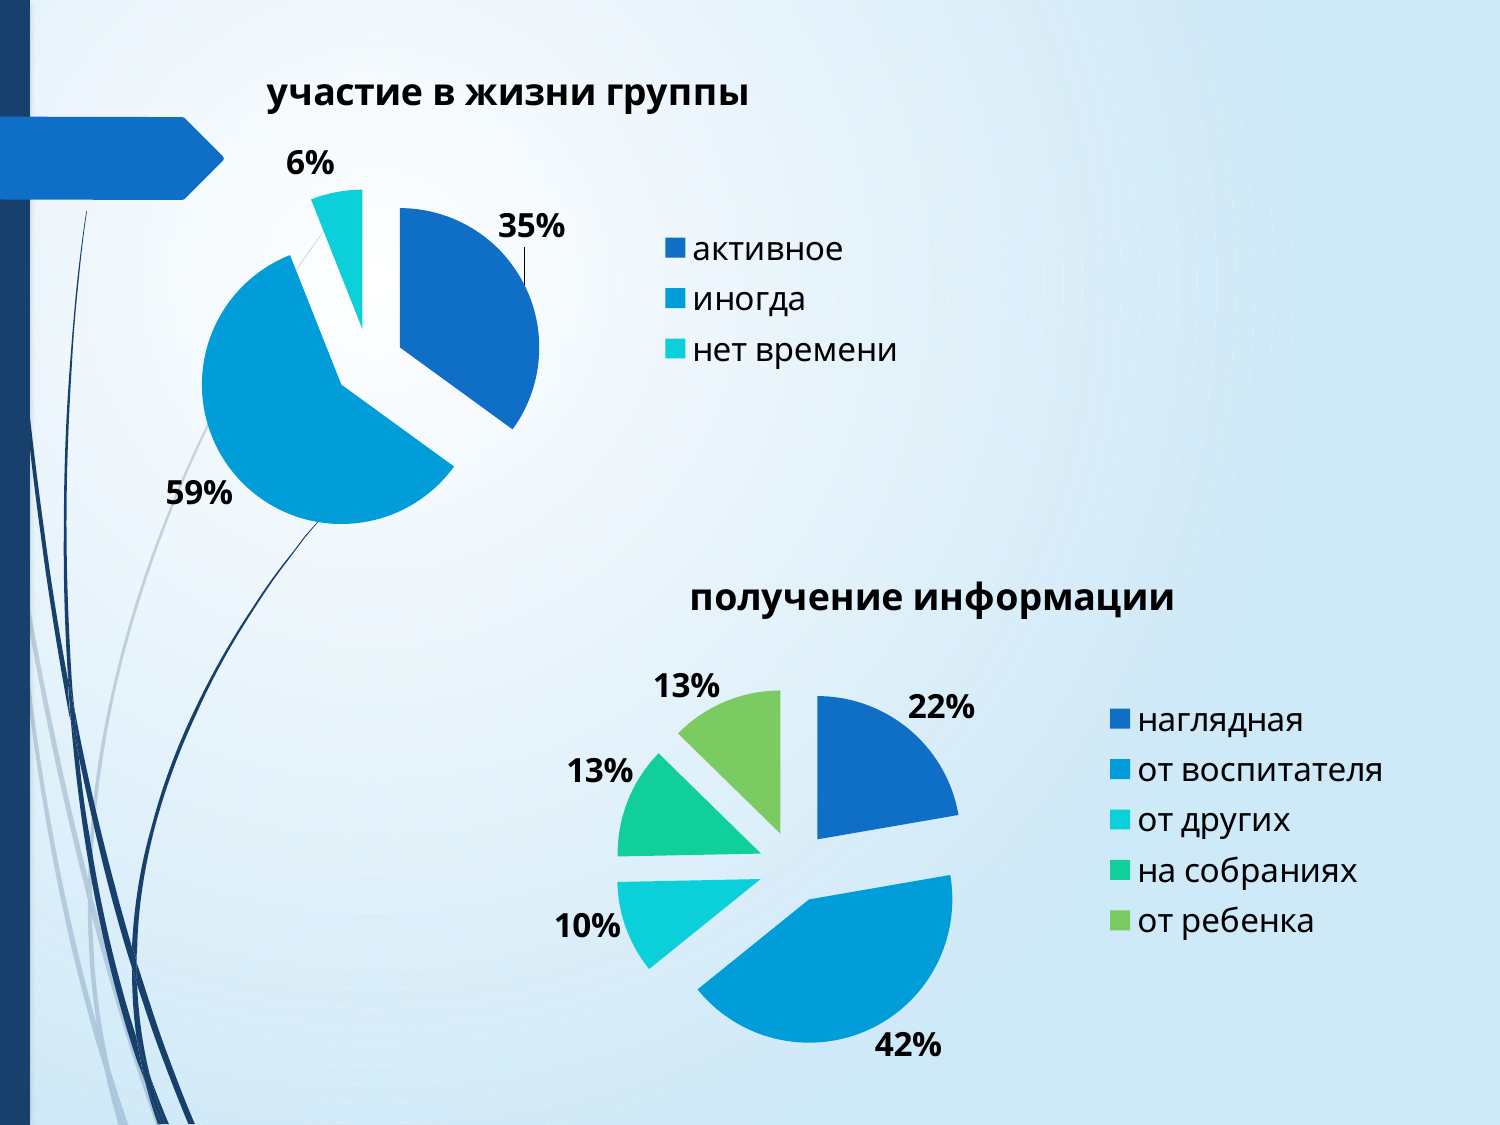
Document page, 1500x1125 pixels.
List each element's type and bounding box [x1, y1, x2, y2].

chart [93, 34, 1408, 1101]
